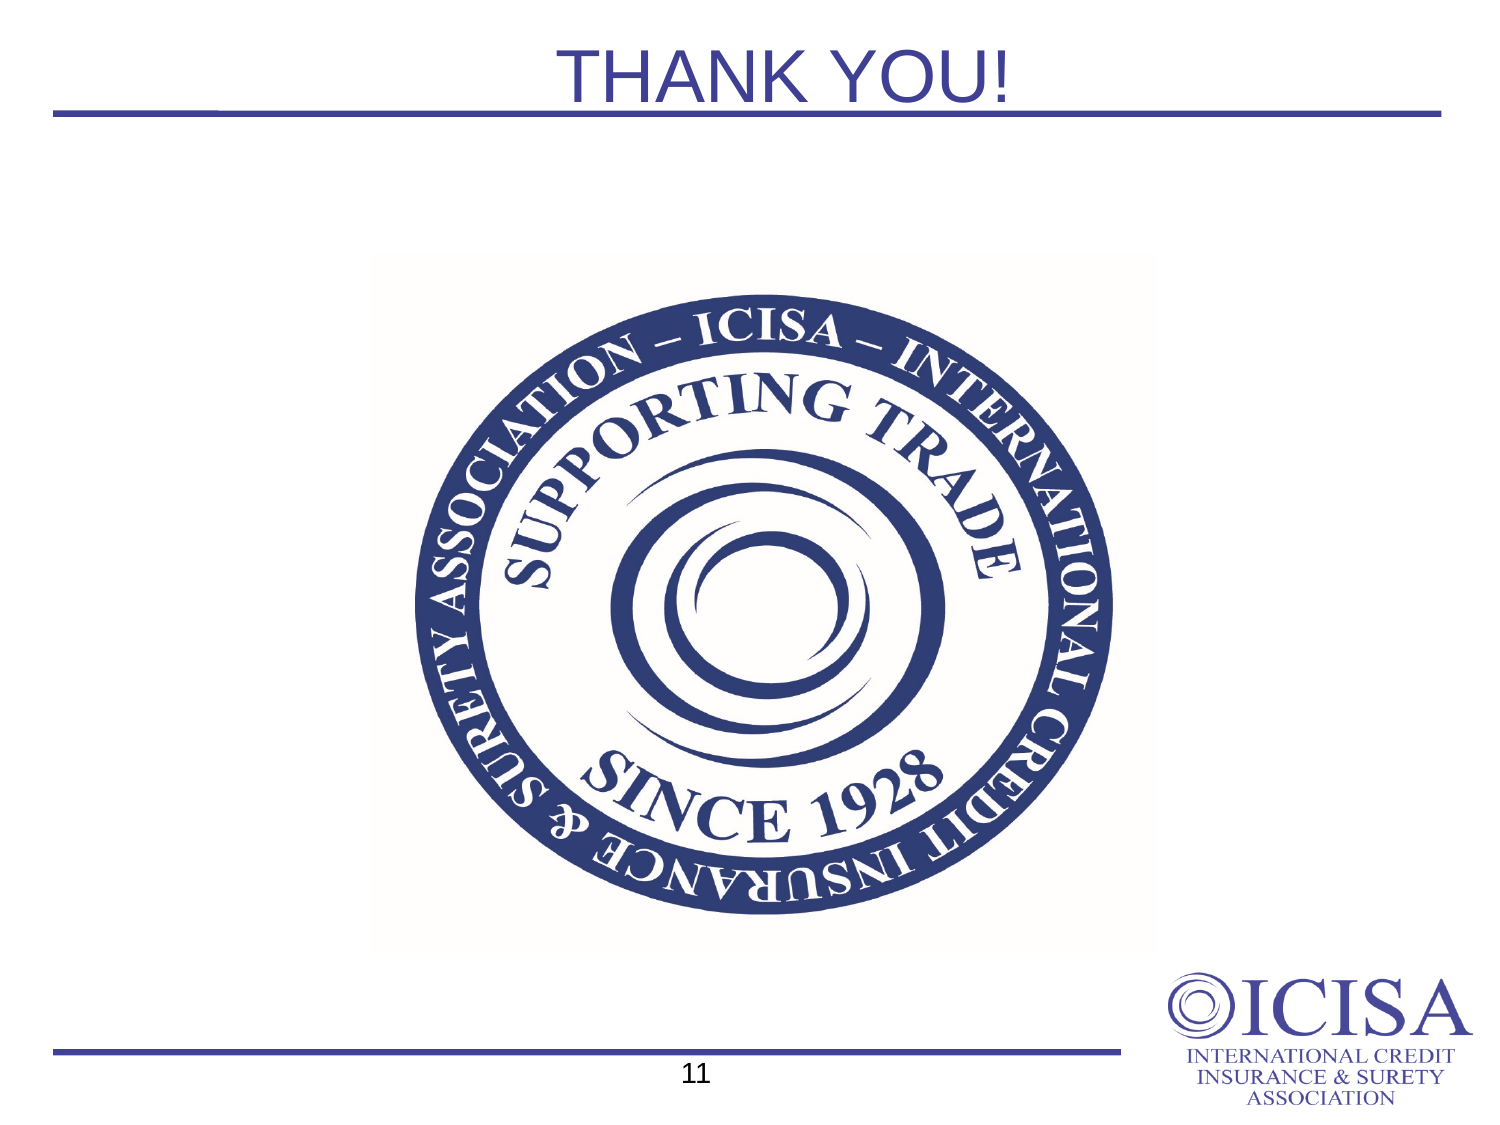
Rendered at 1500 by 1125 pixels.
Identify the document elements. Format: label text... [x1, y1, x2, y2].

title THANK YOU! [96, 18, 1409, 126]
picture [1162, 952, 1474, 1111]
slide_number 11 [513, 1046, 727, 1101]
picture [371, 254, 1157, 952]
